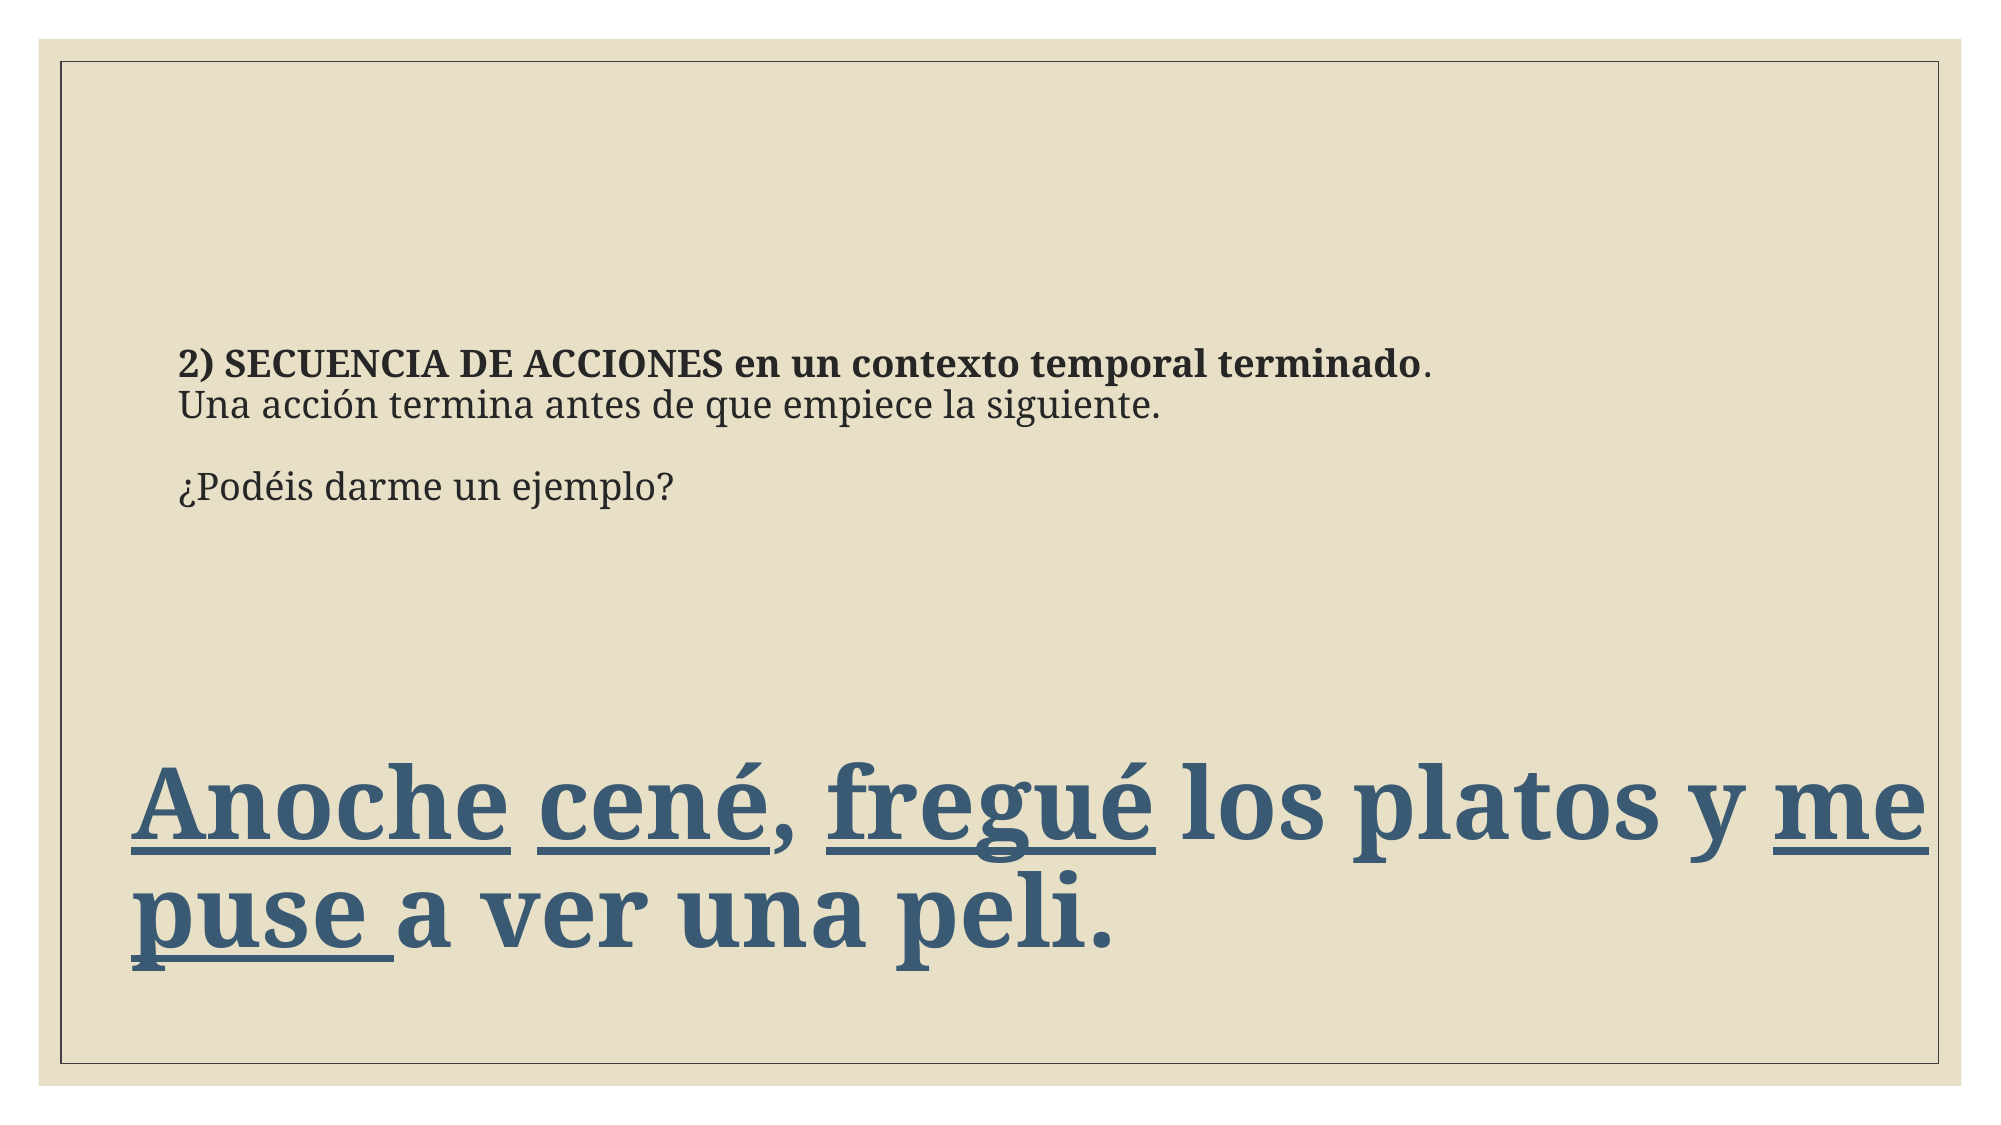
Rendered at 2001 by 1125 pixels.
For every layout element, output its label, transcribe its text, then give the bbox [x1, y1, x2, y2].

text_box Anoche cené, fregué los platos y me puse a ver una peli. [116, 719, 1945, 1004]
title 2) SECUENCIA DE ACCIONES en un contexto temporal terminado. Una acción termina antes de que empiece la siguiente. ¿Podéis darme un ejemplo? [163, 337, 1814, 563]
